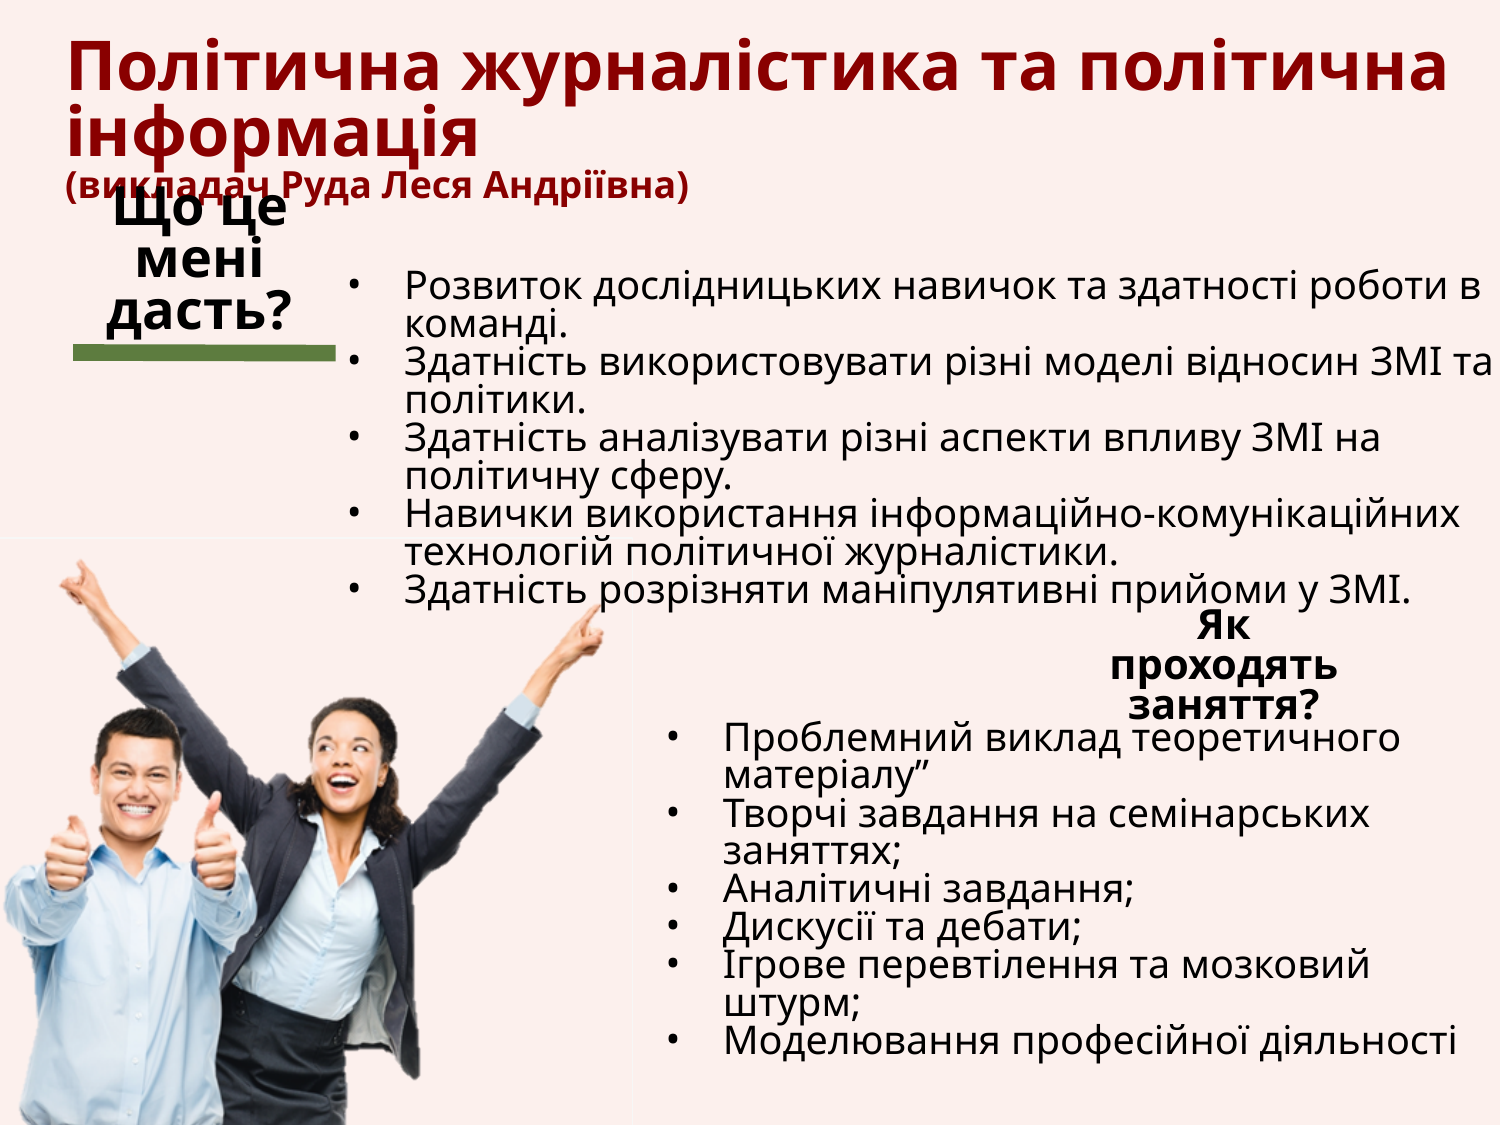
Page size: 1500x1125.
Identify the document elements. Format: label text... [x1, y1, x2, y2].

list Розвиток дослідницьких навичок та здатності роботи в команді. Здатність використовувати різні моделі відносин ЗМІ та політики. Здатність аналізувати різні аспекти впливу ЗМІ на політичну сферу. Навички використання інформаційно-комунікаційних технологій політичної журналістики. Здатність розрізняти маніпулятивні прийоми у ЗМІ. [329, 145, 1500, 650]
title Політична журналістика та політична інформація (викладач Руда Леся Андріївна) [64, 78, 1500, 206]
picture [0, 538, 633, 1125]
title Що це мені дасть? [45, 213, 354, 341]
list Проблемний виклад теоретичного матеріалу” Творчі завдання на семінарських заняттях; Аналітичні завдання; Дискусії та дебати; Ігрове перевтілення та мозковий штурм; Моделювання професійної діяльності [647, 736, 1500, 1063]
title Як проходять заняття? [1080, 633, 1368, 728]
